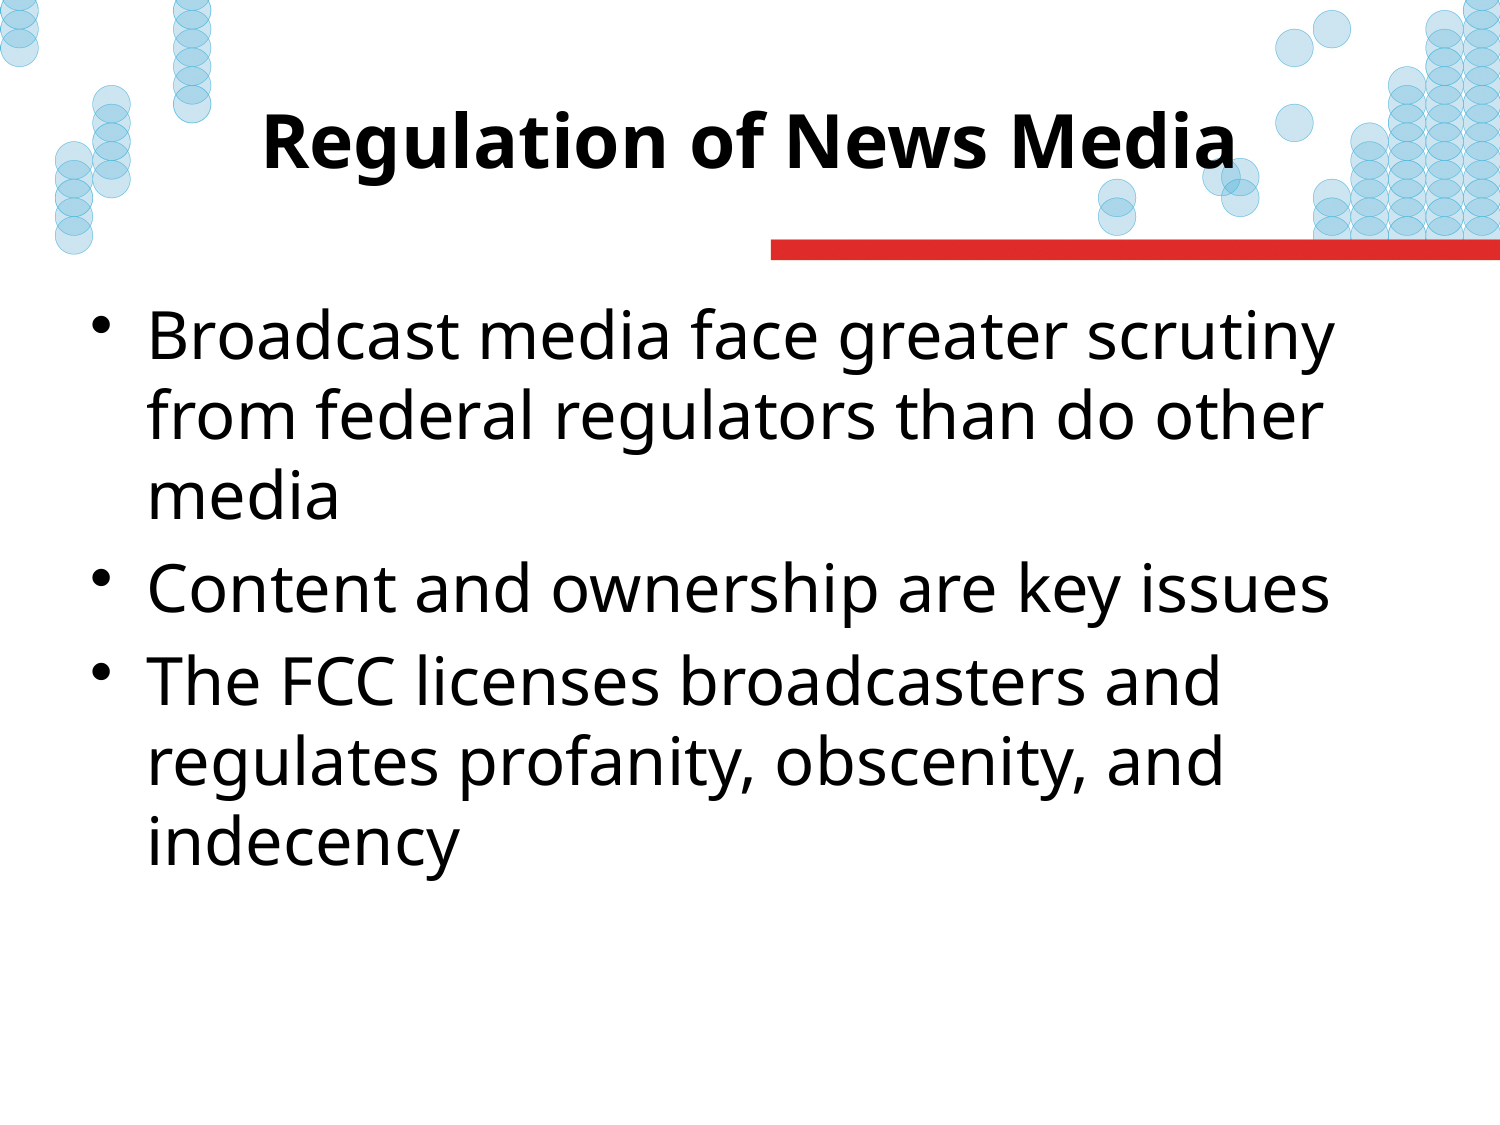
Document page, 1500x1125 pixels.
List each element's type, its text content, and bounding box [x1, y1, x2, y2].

title Regulation of News Media [75, 45, 1425, 233]
list Broadcast media face greater scrutiny from federal regulators than do other media Content and ownership are key issues The FCC licenses broadcasters and regulates profanity, obscenity, and indecency [75, 285, 1425, 1005]
picture [0, 0, 1500, 1125]
